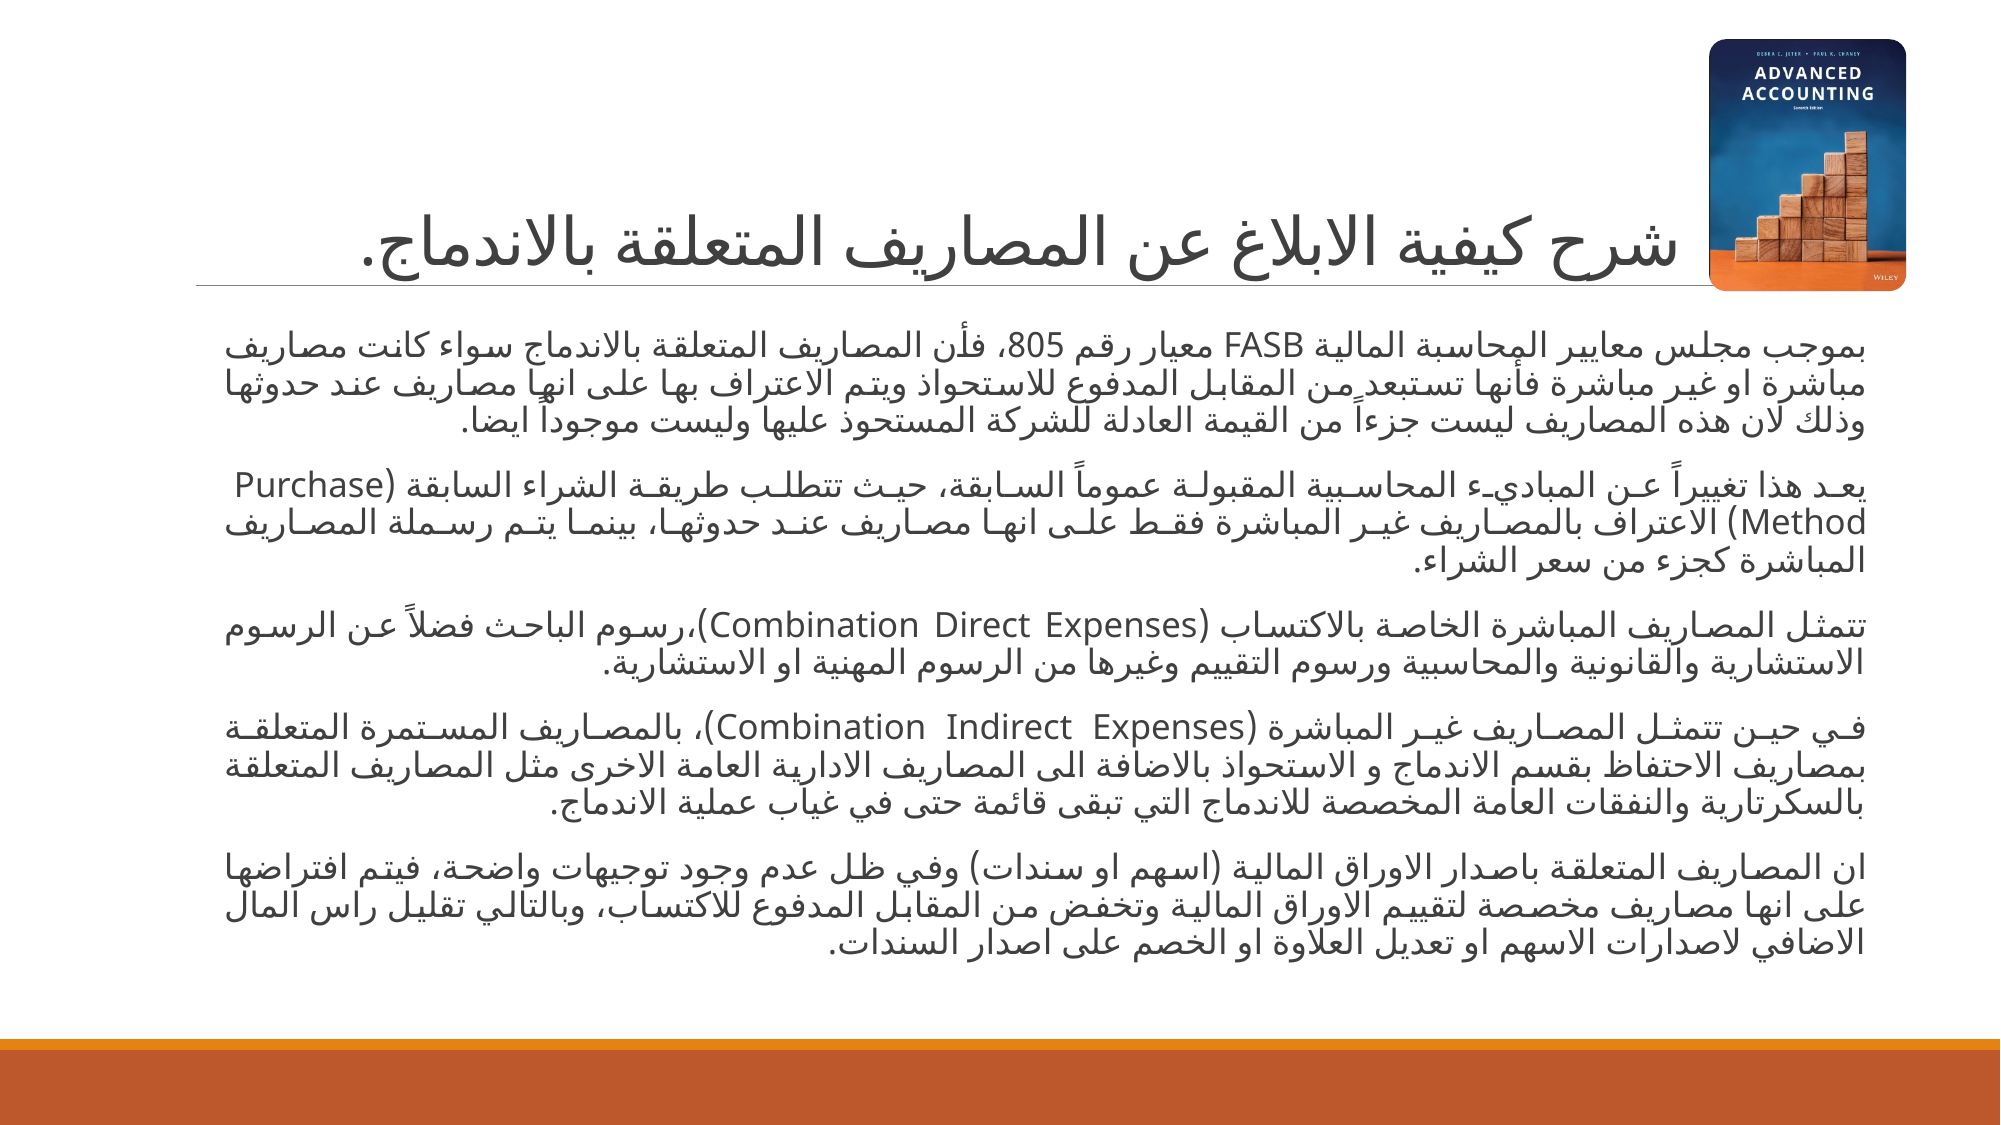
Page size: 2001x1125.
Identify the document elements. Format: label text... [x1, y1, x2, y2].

title شرح كيفية الابلاغ عن المصاريف المتعلقة بالاندماج. [76, 48, 1697, 287]
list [1708, 38, 1907, 292]
list بموجب مجلس معايير المحاسبة المالية FASB معيار رقم 805، فأن المصاريف المتعلقة بالاندماج سواء كانت مصاريف مباشرة او غير مباشرة فأنها تستبعد من المقابل المدفوع للاستحواذ ويتم الاعتراف بها على انها مصاريف عند حدوثها وذلك لان هذه المصاريف ليست جزءاً من القيمة العادلة للشركة المستحوذ عليها وليست موجوداً ايضا. يعد هذا تغييراً عن المباديء المحاسبية المقبولة عموماً السابقة، حيث تتطلب طريقة الشراء السابقة (Purchase Method) الاعتراف بالمصاريف غير المباشرة فقط على انها مصاريف عند حدوثها، بينما يتم رسملة المصاريف المباشرة كجزء من سعر الشراء. تتمثل المصاريف المباشرة الخاصة بالاكتساب (Combination Direct Expenses)،رسوم الباحث فضلاً عن الرسوم الاستشارية والقانونية والمحاسبية ورسوم التقييم وغيرها من الرسوم المهنية او الاستشارية. في حين تتمثل المصاريف غير المباشرة (Combination Indirect Expenses)، بالمصاريف المستمرة المتعلقة بمصاريف الاحتفاظ بقسم الاندماج و الاستحواذ بالاضافة الى المصاريف الادارية العامة الاخرى مثل المصاريف المتعلقة بالسكرتارية والنفقات العامة المخصصة للاندماج التي تبقى قائمة حتى في غياب عملية الاندماج. ان المصاريف المتعلقة باصدار الاوراق المالية (اسهم او سندات) وفي ظل عدم وجود توجيهات واضحة، فيتم افتراضها على انها مصاريف مخصصة لتقييم الاوراق المالية وتخفض من المقابل المدفوع للاكتساب، وبالتالي تقليل راس المال الاضافي لاصدارات الاسهم او تعديل العلاوة او الخصم على اصدار السندات. [224, 319, 1881, 980]
